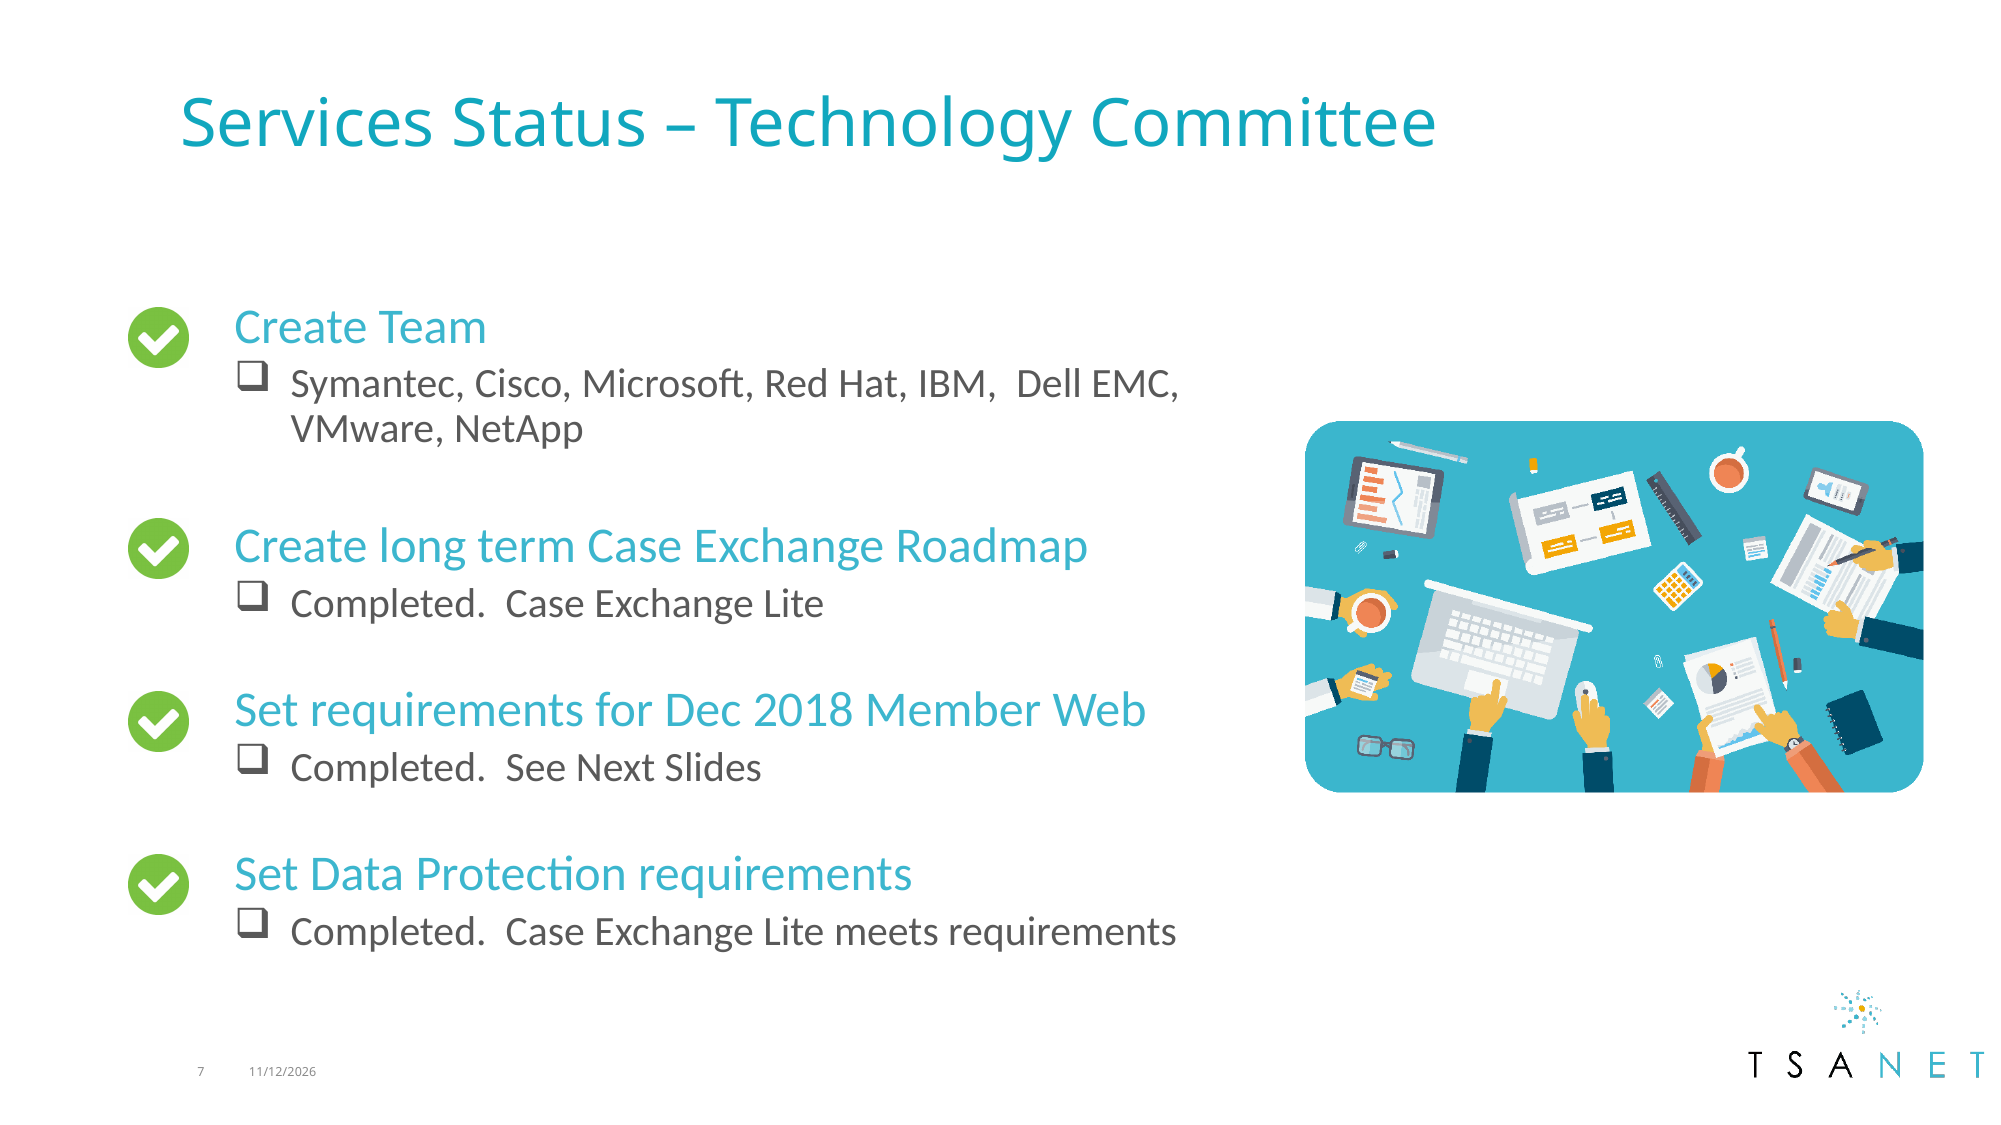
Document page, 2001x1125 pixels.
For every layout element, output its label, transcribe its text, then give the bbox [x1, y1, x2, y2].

title Services Status – Technology Committee [113, 69, 1875, 170]
picture [128, 307, 190, 368]
picture [128, 517, 190, 579]
slide_number 7 [69, 1042, 220, 1103]
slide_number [233, 1064, 701, 1103]
picture [1733, 977, 1999, 1125]
picture [1287, 402, 1942, 810]
picture [127, 854, 189, 915]
text_box Create Team Symantec, Cisco, Microsoft, Red Hat, IBM, Dell EMC, VMware, NetApp Create long term Case Exchange Roadmap Completed. Case Exchange Lite Set requirements for Dec 2018 Member Web Completed. See Next Slides Set Data Protection requirements Completed. Case Exchange Lite meets requirements [219, 292, 1208, 1064]
picture [128, 691, 190, 753]
